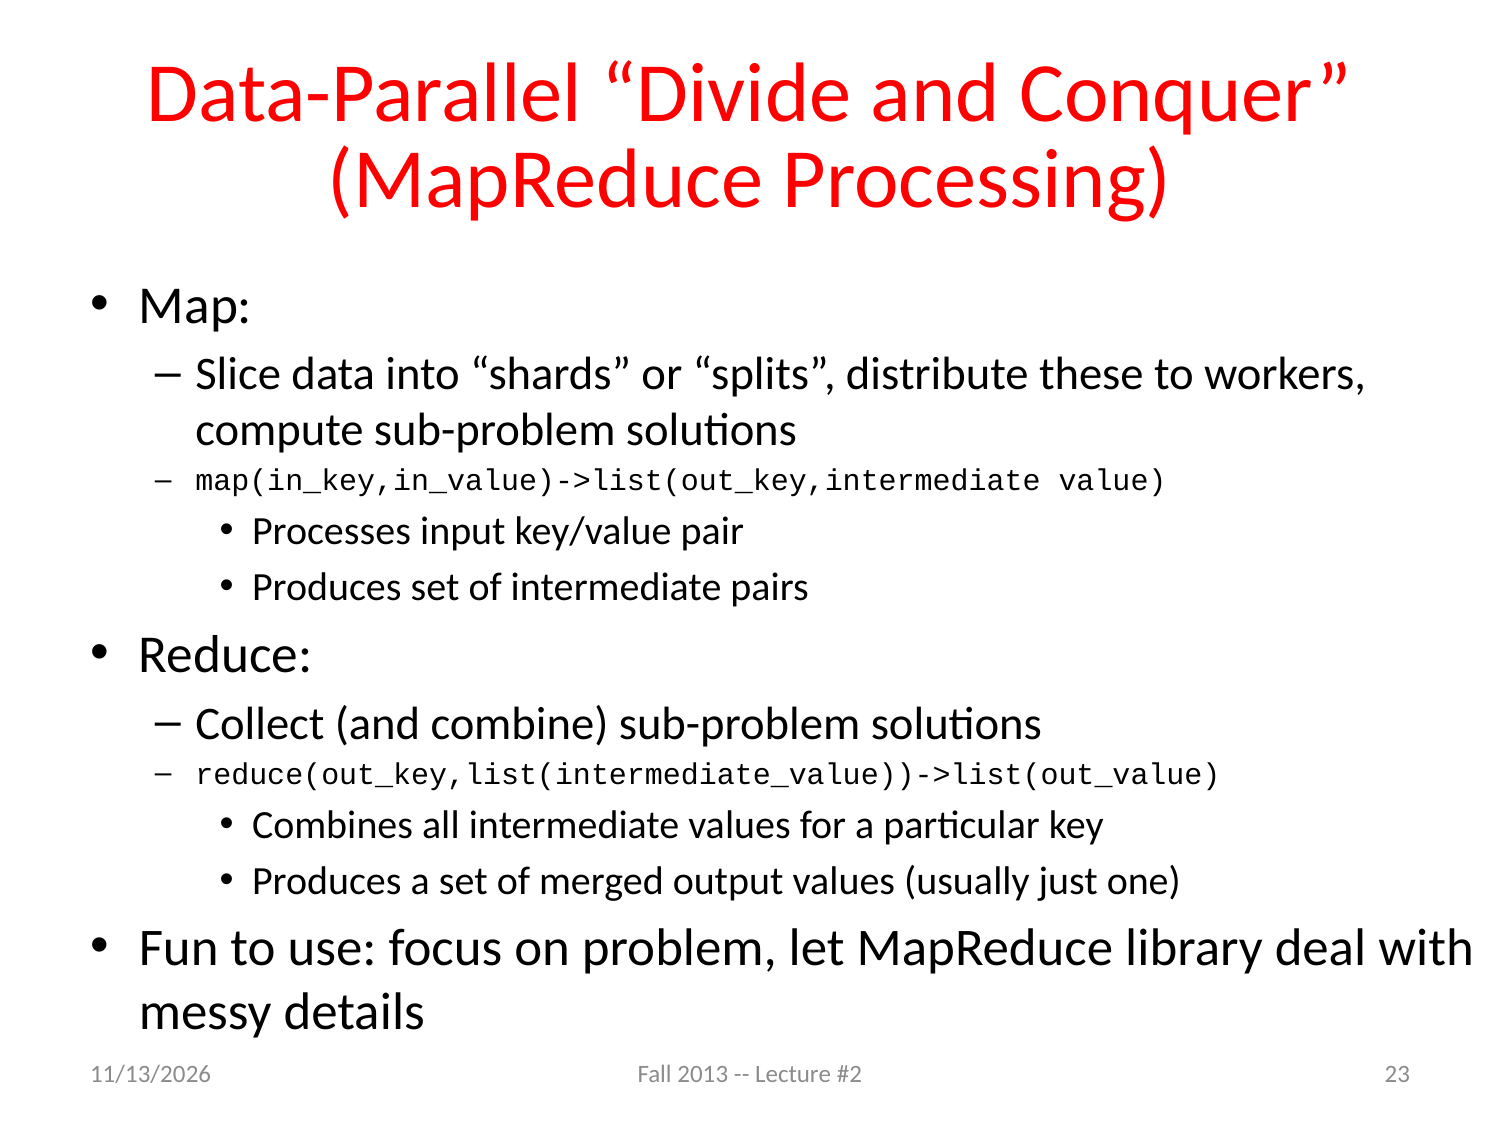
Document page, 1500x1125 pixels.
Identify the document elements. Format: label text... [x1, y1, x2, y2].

slide_number 23 [1074, 1042, 1425, 1103]
list Map: Slice data into “shards” or “splits”, distribute these to workers, compute sub-problem solutions map(in_key,in_value)->list(out_key,intermediate value) Processes input key/value pair Produces set of intermediate pairs Reduce: Collect (and combine) sub-problem solutions reduce(out_key,list(intermediate_value))->list(out_value) Combines all intermediate values for a particular key Produces a set of merged output values (usually just one) Fun to use: focus on problem, let MapReduce library deal with messy details [75, 262, 1500, 1050]
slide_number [75, 1042, 425, 1103]
footer Fall 2013 -- Lecture #2 [512, 1042, 988, 1103]
title Data-Parallel “Divide and Conquer” (MapReduce Processing) [75, 45, 1425, 233]
